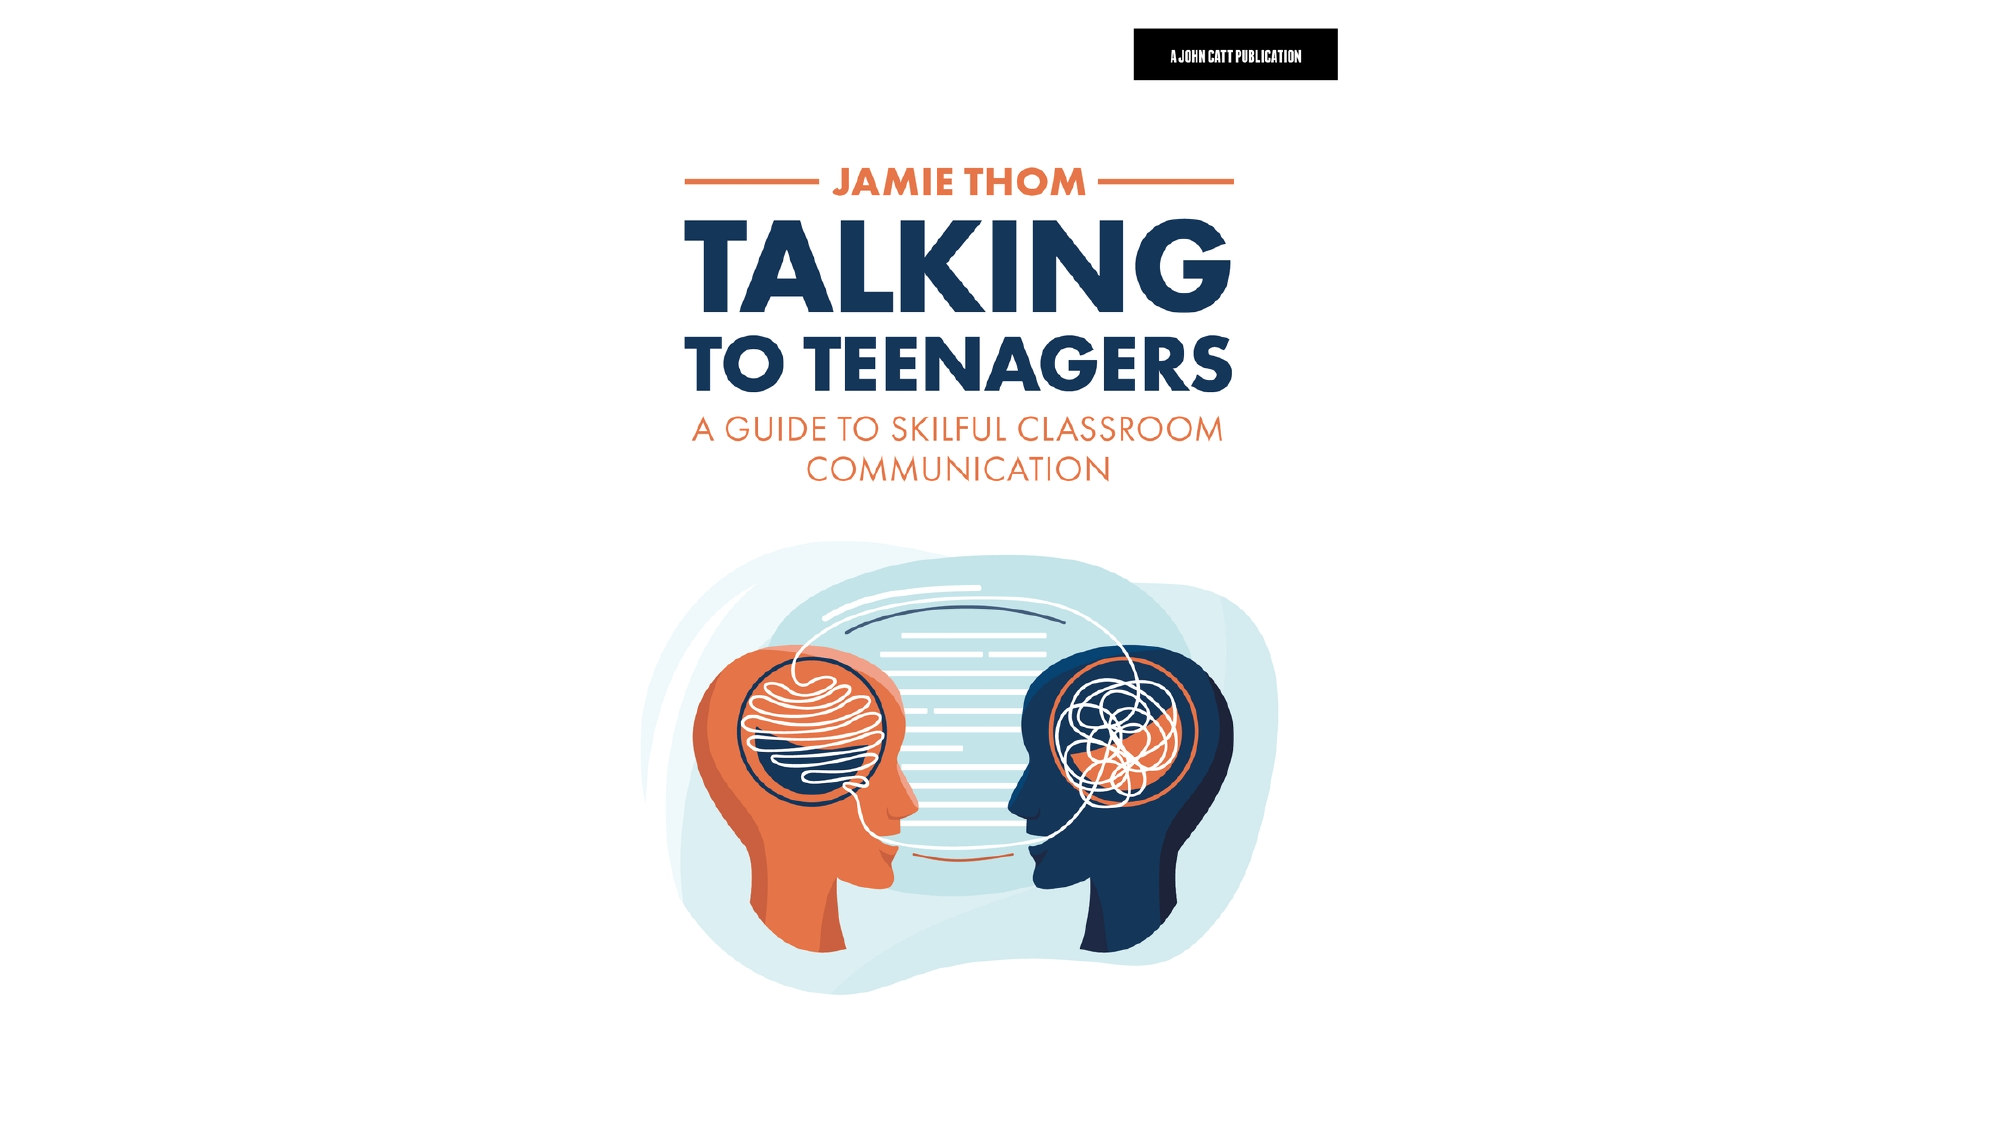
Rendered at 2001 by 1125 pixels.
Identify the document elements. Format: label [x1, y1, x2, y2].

list [580, 28, 1338, 1105]
